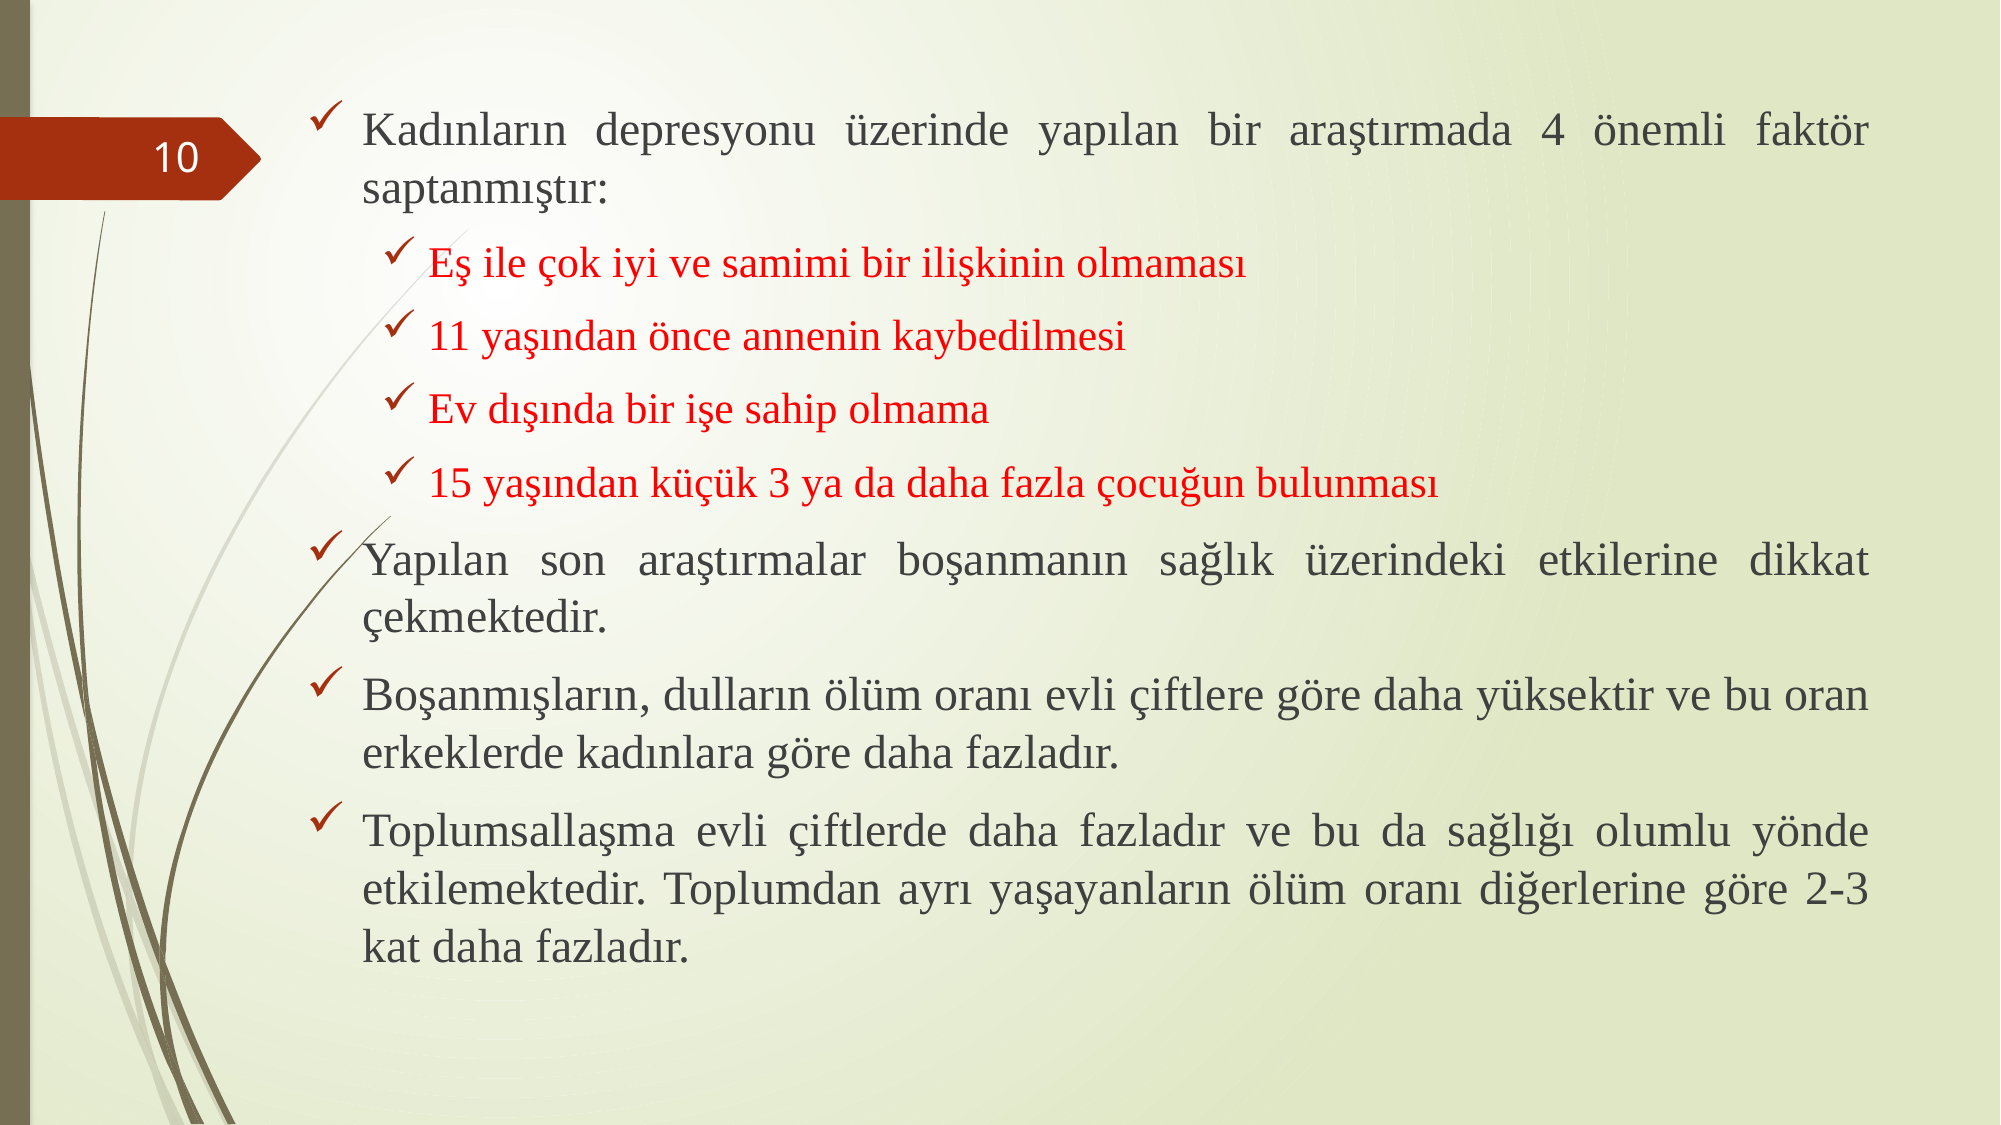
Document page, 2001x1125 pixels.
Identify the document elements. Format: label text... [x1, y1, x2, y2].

list Kadınların depresyonu üzerinde yapılan bir araştırmada 4 önemli faktör saptanmıştır: Eş ile çok iyi ve samimi bir ilişkinin olmaması 11 yaşından önce annenin kaybedilmesi Ev dışında bir işe sahip olmama 15 yaşından küçük 3 ya da daha fazla çocuğun bulunması Yapılan son araştırmalar boşanmanın sağlık üzerindeki etkilerine dikkat çekmektedir. Boşanmışların, dulların ölüm oranı evli çiftlere göre daha yüksektir ve bu oran erkeklerde kadınlara göre daha fazladır. Toplumsallaşma evli çiftlerde daha fazladır ve bu da sağlığı olumlu yönde etkilemektedir. Toplumdan ayrı yaşayanların ölüm oranı diğerlerine göre 2-3 kat daha fazladır. [291, 90, 1888, 1035]
slide_number 10 [87, 129, 216, 190]
